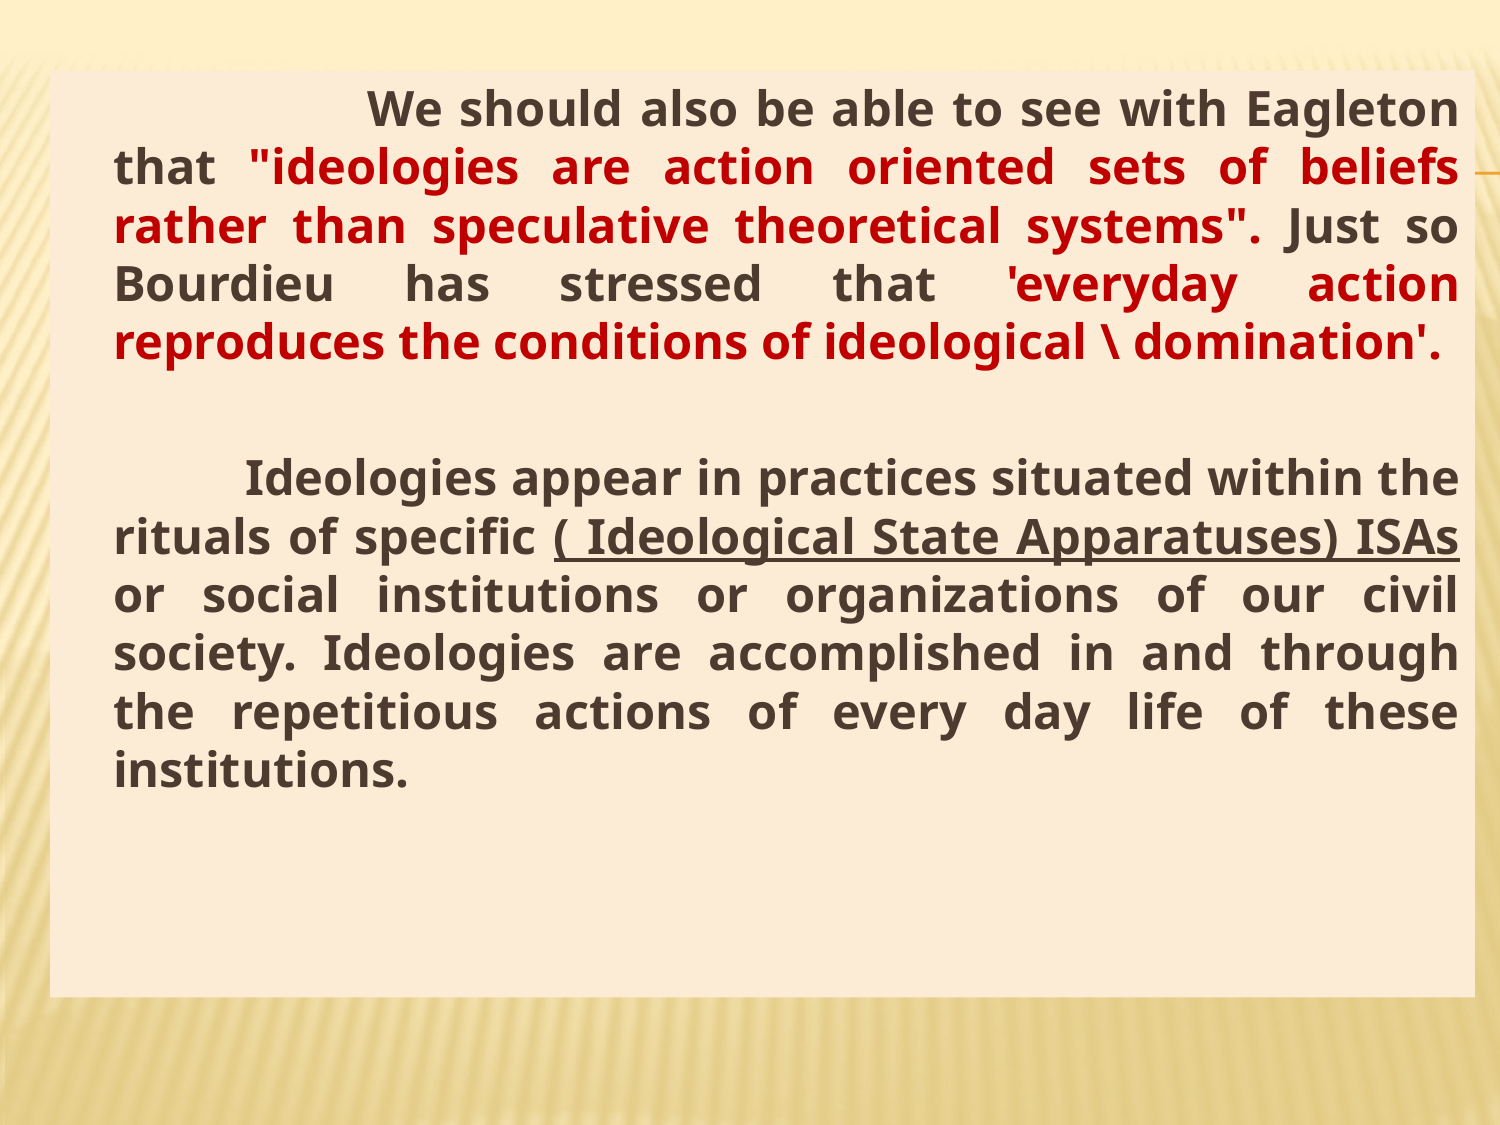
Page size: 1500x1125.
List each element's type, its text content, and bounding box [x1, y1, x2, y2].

list We should also be able to see with Eagleton that "ideologies are action oriented sets of beliefs rather than speculative theoretical systems". Just so Bourdieu has stressed that 'everyday action reproduces the conditions of ideological \ domination'. Ideologies appear in practices situated within the rituals of specific ( Ideological State Apparatuses) ISAs or social institutions or organizations of our civil society. Ideologies are accomplished in and through the repetitious actions of every day life of these institutions. [50, 70, 1475, 998]
